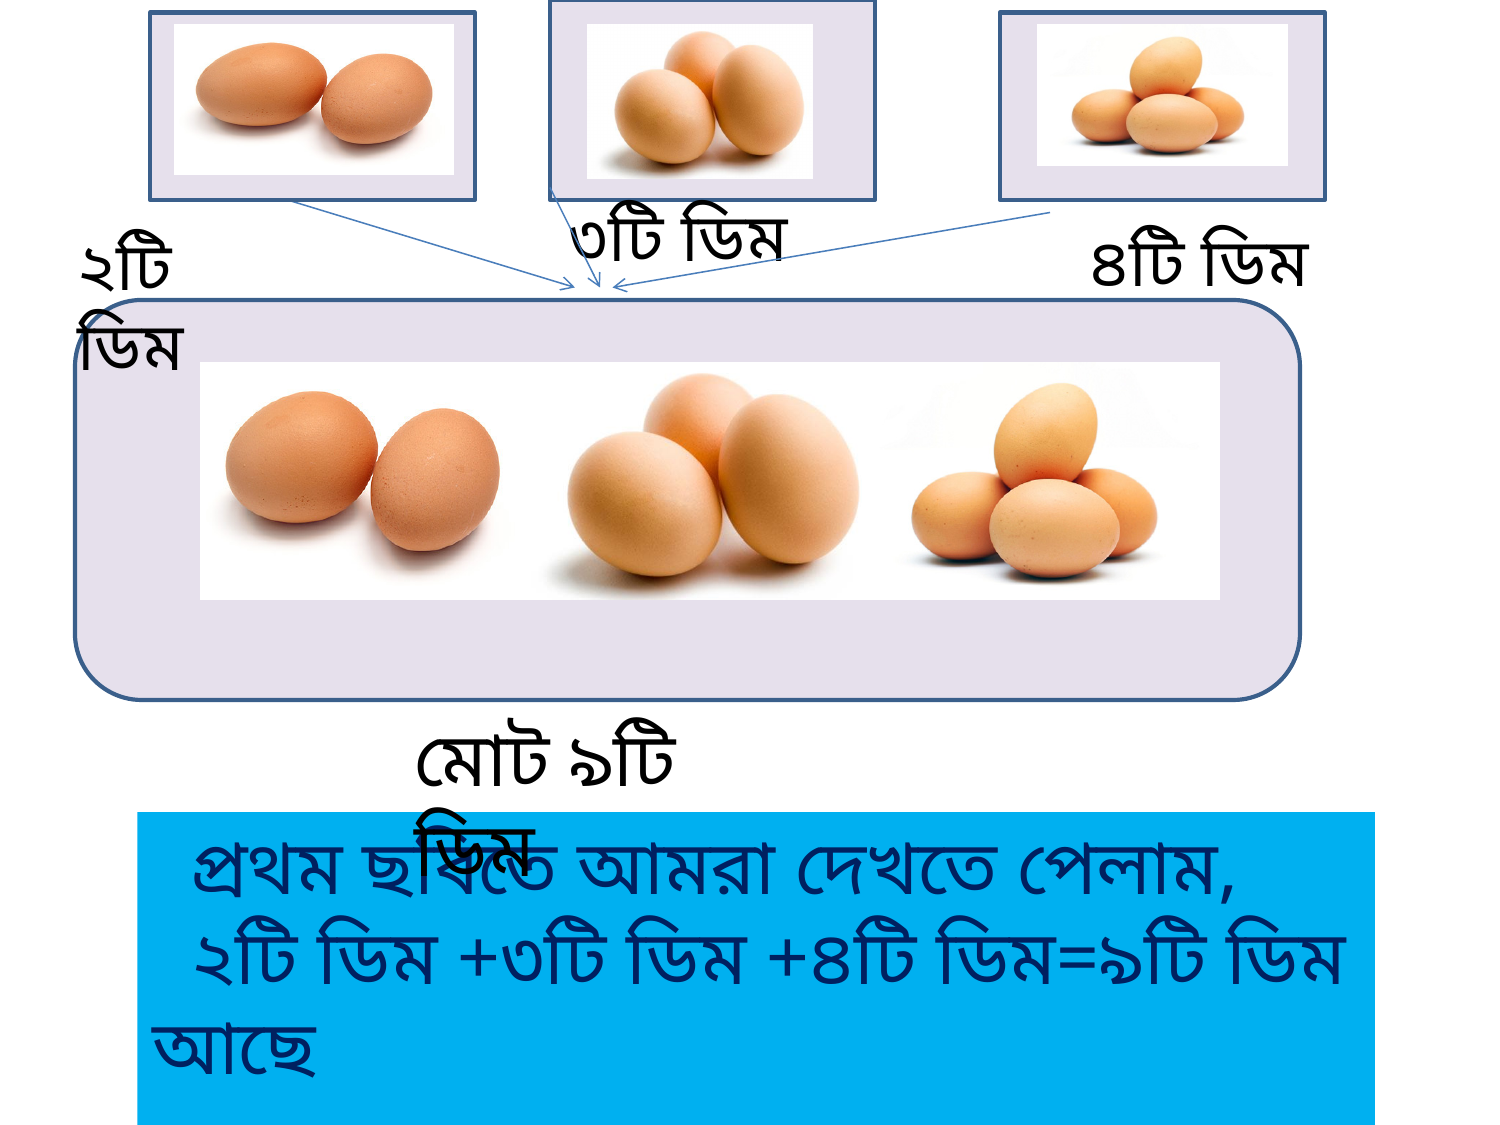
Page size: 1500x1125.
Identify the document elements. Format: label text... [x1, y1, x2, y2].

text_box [287, 199, 544, 288]
text_box [548, 0, 877, 202]
picture [199, 362, 1220, 601]
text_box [549, 187, 601, 288]
text_box ৩টি ডিম [602, 187, 803, 283]
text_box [612, 212, 1051, 288]
picture [1037, 24, 1288, 167]
text_box [72, 297, 1303, 703]
text_box ৪টি ডিম [1074, 212, 1324, 308]
text_box [148, 10, 477, 202]
text_box [998, 10, 1327, 202]
text_box ২টি ডিম [62, 216, 300, 392]
picture [587, 24, 813, 180]
picture [174, 24, 454, 176]
text_box মোট ৯টি ডিম [399, 703, 775, 899]
text_box প্রথম ছবিতে আমরা দেখতে পেলাম, ২টি ডিম +৩টি ডিম +৪টি ডিম=৯টি ডিম আছে [137, 812, 1375, 1125]
